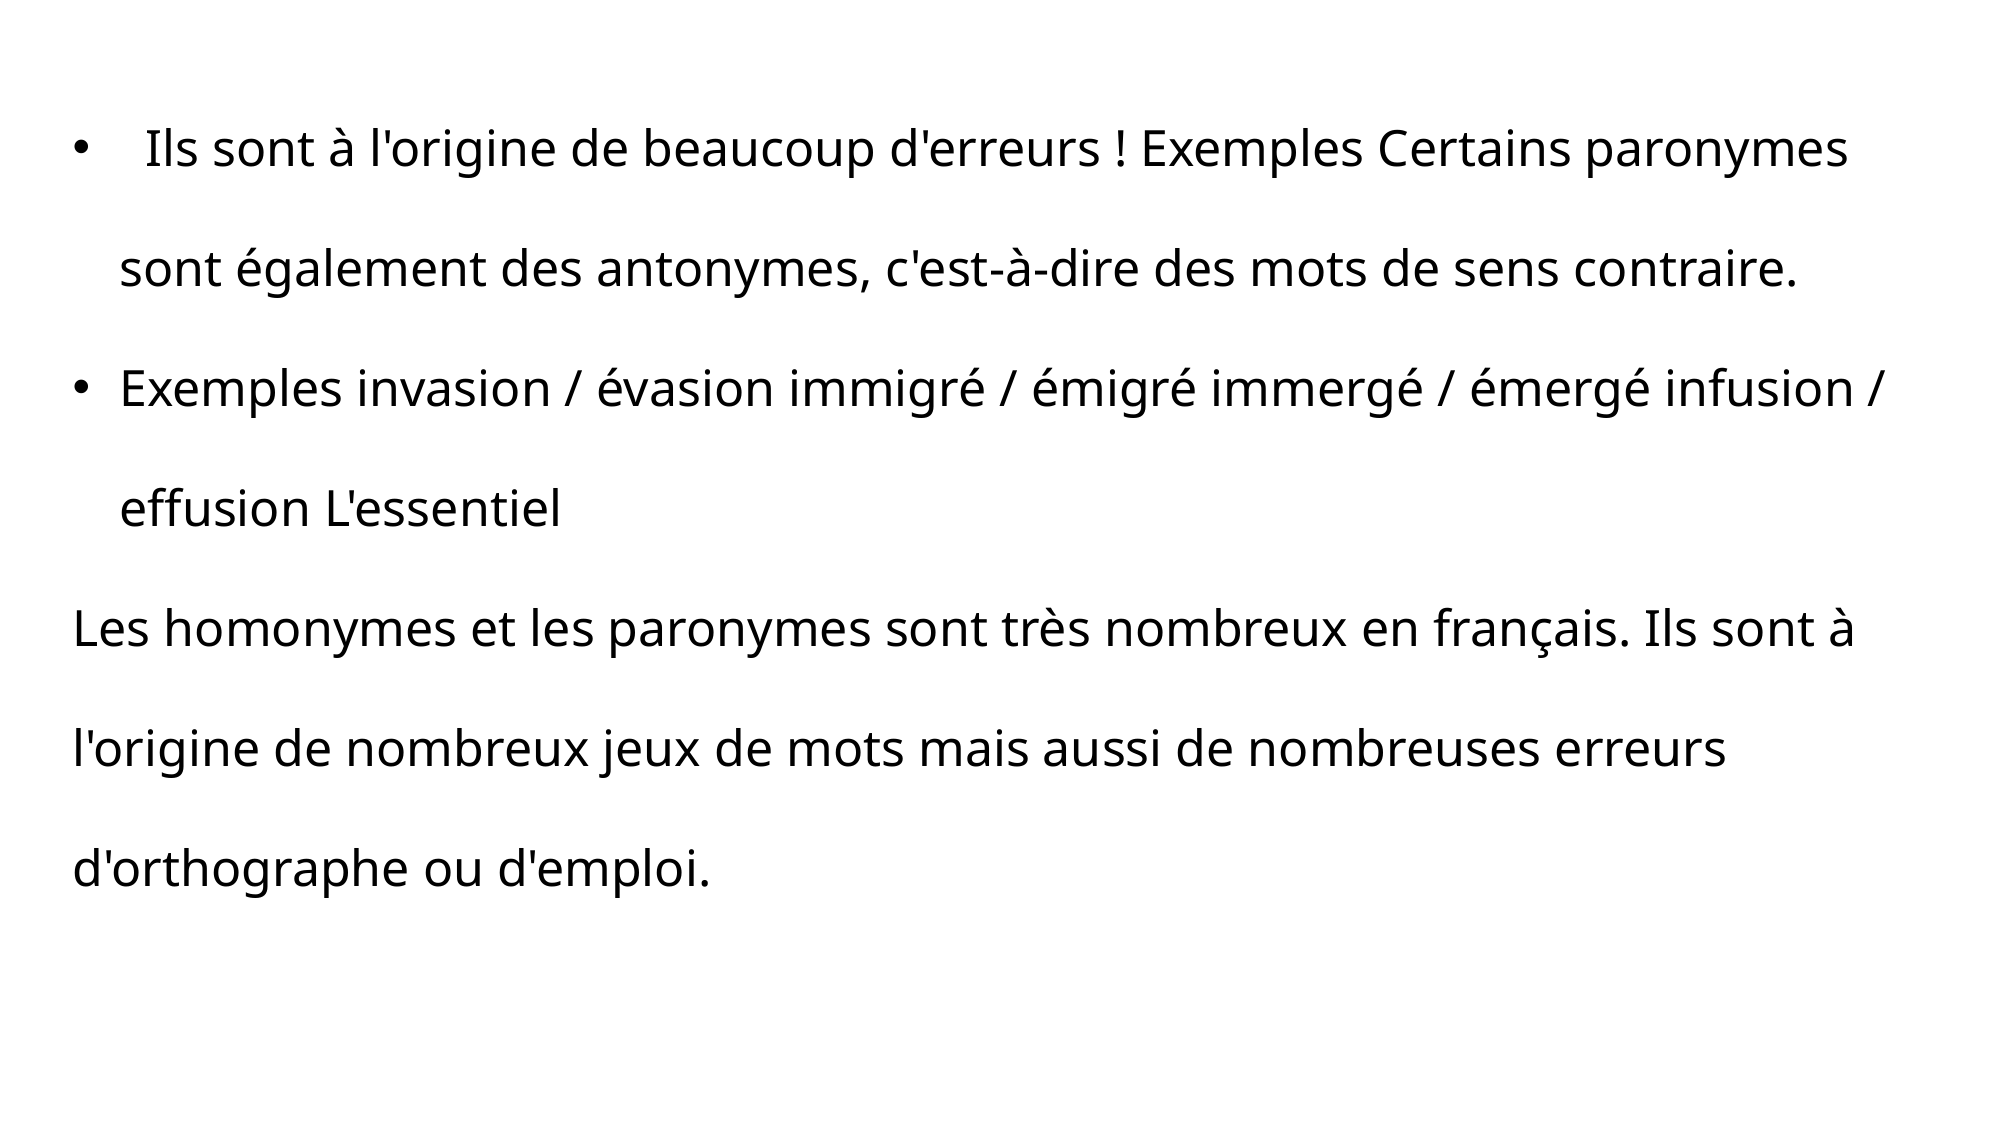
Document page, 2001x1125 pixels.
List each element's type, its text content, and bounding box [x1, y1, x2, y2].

text_box Ils sont à l'origine de beaucoup d'erreurs ! Exemples Certains paronymes sont également des antonymes, c'est-à-dire des mots de sens contraire. Exemples invasion / évasion immigré / émigré immergé / émergé infusion / effusion L'essentiel Les homonymes et les paronymes sont très nombreux en français. Ils sont à l'origine de nombreux jeux de mots mais aussi de nombreuses erreurs d'orthographe ou d'emploi. [57, 49, 1950, 904]
